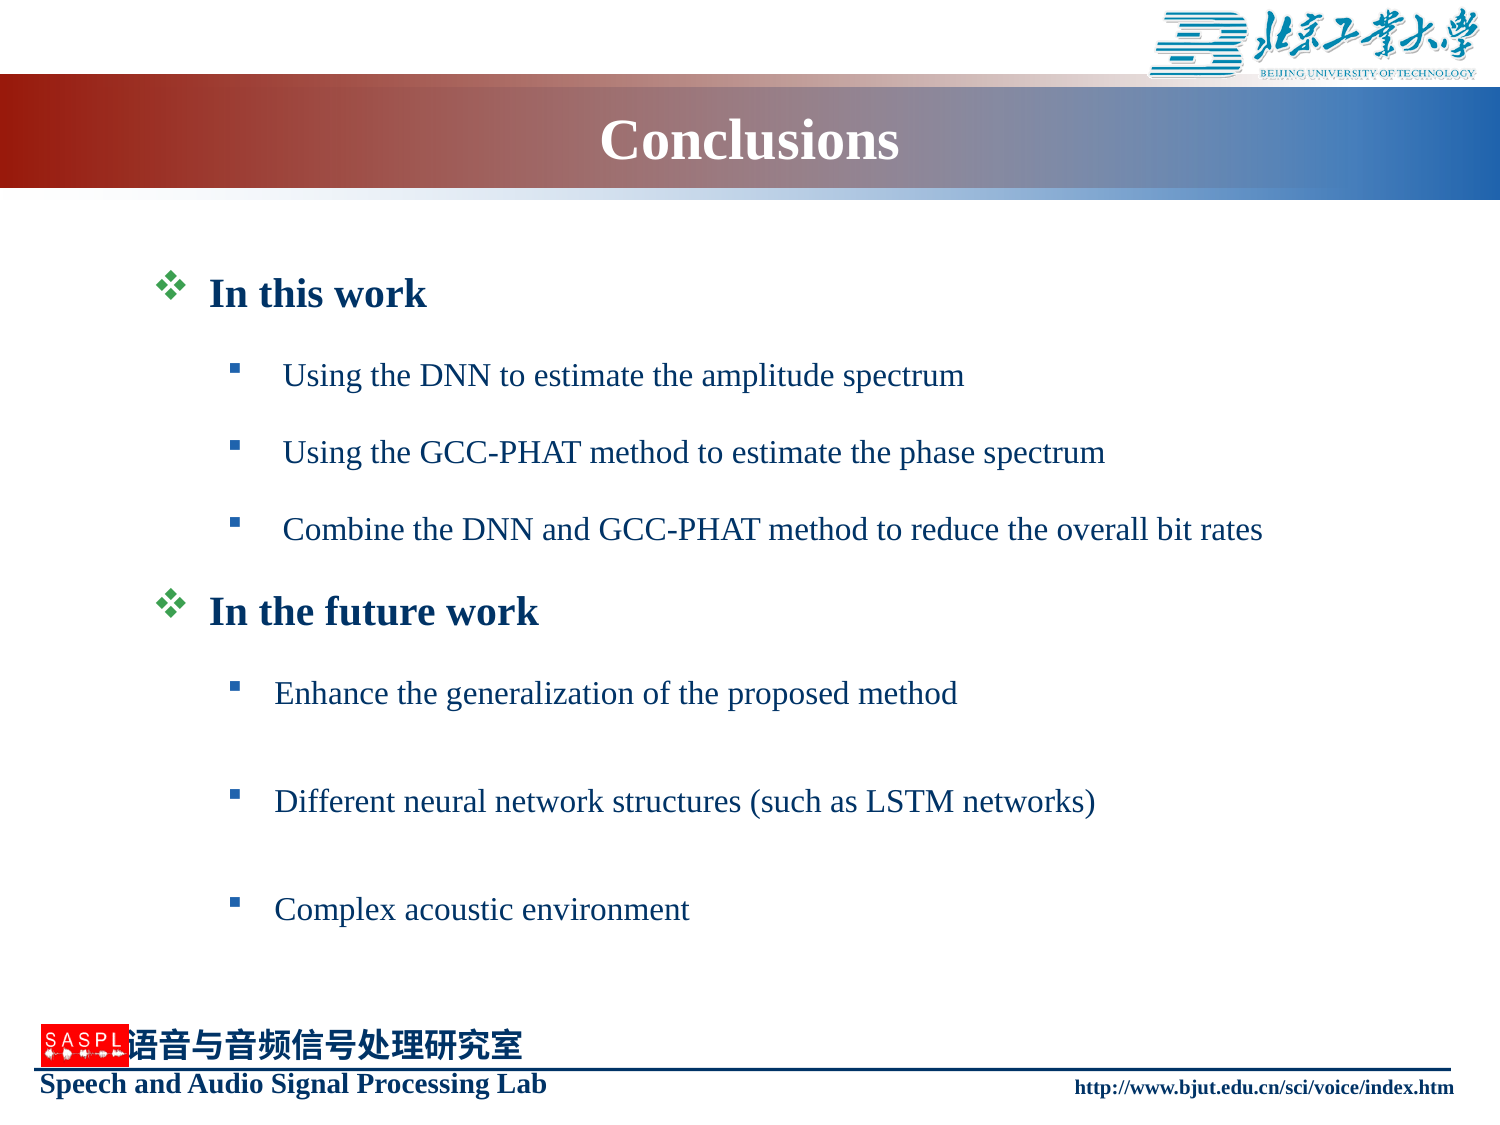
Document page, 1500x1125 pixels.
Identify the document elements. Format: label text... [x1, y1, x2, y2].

picture [41, 1024, 129, 1067]
title Conclusions [0, 89, 1500, 183]
footer http://www.bjut.edu.cn/sci/voice/index.htm [944, 1065, 1470, 1112]
picture [1137, 0, 1500, 89]
list In this work Using the DNN to estimate the amplitude spectrum Using the GCC-PHAT method to estimate the phase spectrum Combine the DNN and GCC-PHAT method to reduce the overall bit rates In the future work Enhance the generalization of the proposed method Different neural network structures (such as LSTM networks) Complex acoustic environment [137, 267, 1386, 1013]
